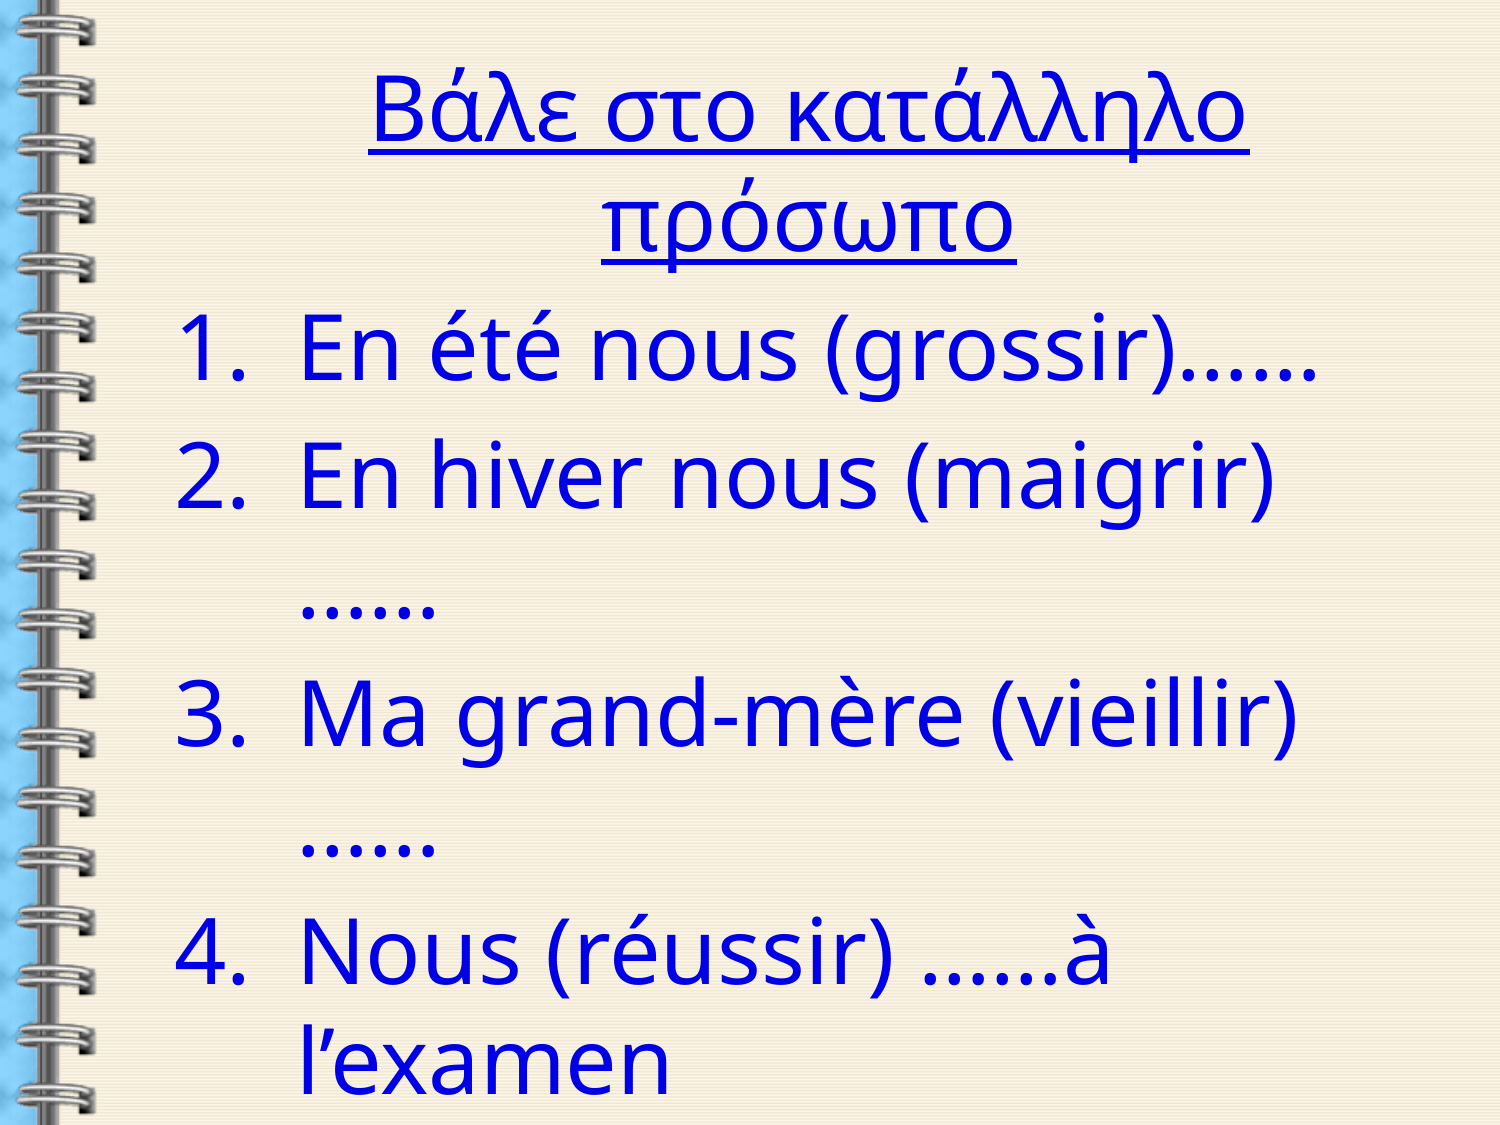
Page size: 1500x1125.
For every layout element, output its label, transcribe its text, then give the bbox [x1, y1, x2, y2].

subtitle Βάλε στο κατάλληλο πρόσωπο En été nous (grossir)…… En hiver nous (maigrir) …… Ma grand-mère (vieillir)…… Nous (réussir) ……à l’examen Elles (rougir) ……facilement L’avion (atterrir) …… Vous (punir) ……les élèves. [159, 42, 1459, 1059]
picture [0, 0, 1500, 1125]
